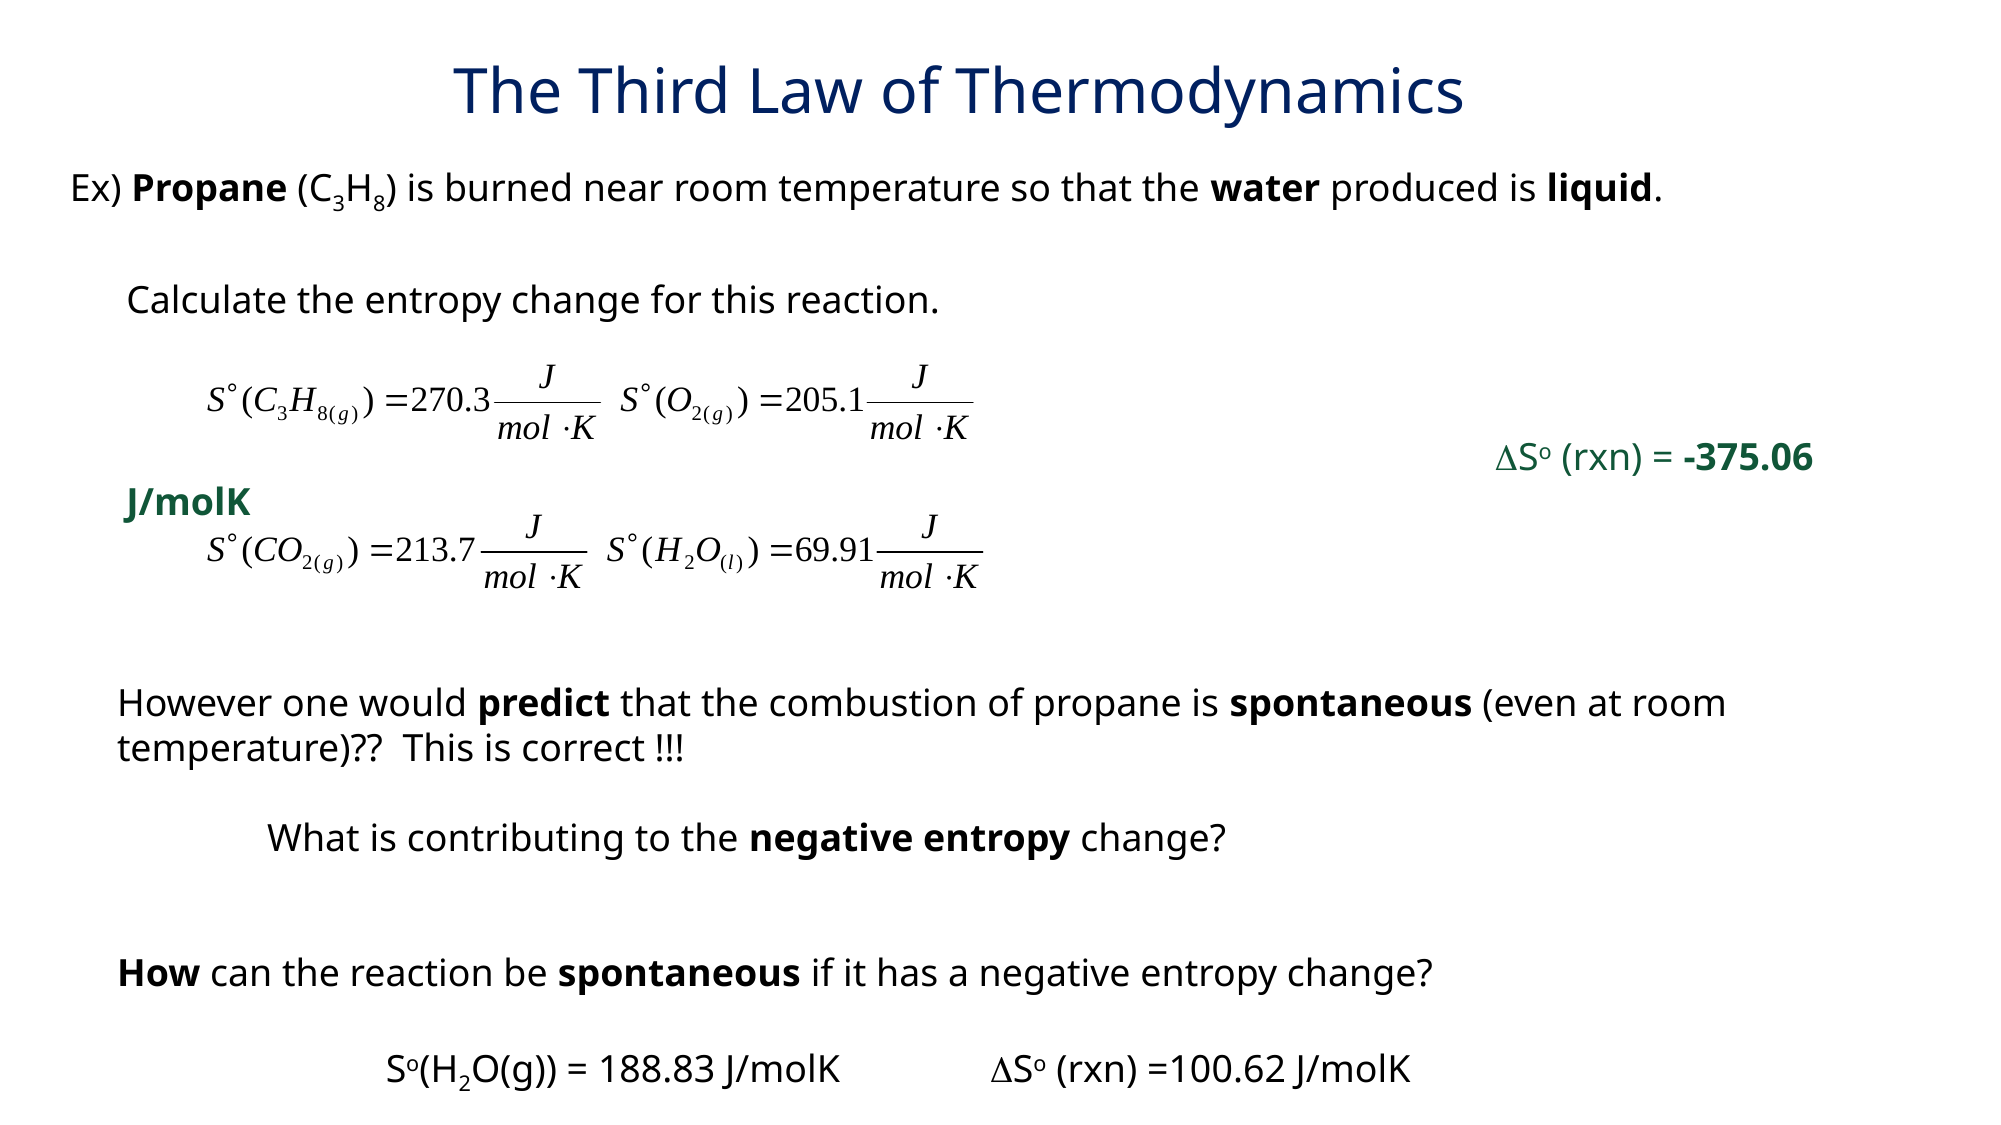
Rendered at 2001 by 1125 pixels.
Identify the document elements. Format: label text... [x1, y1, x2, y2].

text_box However one would predict that the combustion of propane is spontaneous (even at room temperature)?? This is correct !!! What is contributing to the negative entropy change? How can the reaction be spontaneous if it has a negative entropy change? [102, 671, 1945, 1047]
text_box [200, 353, 1001, 599]
list Ex) Propane (C3H8) is burned near room temperature so that the water produced is liquid. Calculate the entropy change for this reaction. DSo (rxn) = -375.06 J/molK [54, 156, 1922, 670]
title The Third Law of Thermodynamics [438, 7, 1718, 134]
text_box DSo (rxn) =100.62 J/molK [975, 1037, 1426, 1098]
text_box So(H2O(g)) = 188.83 J/molK [370, 1037, 856, 1104]
